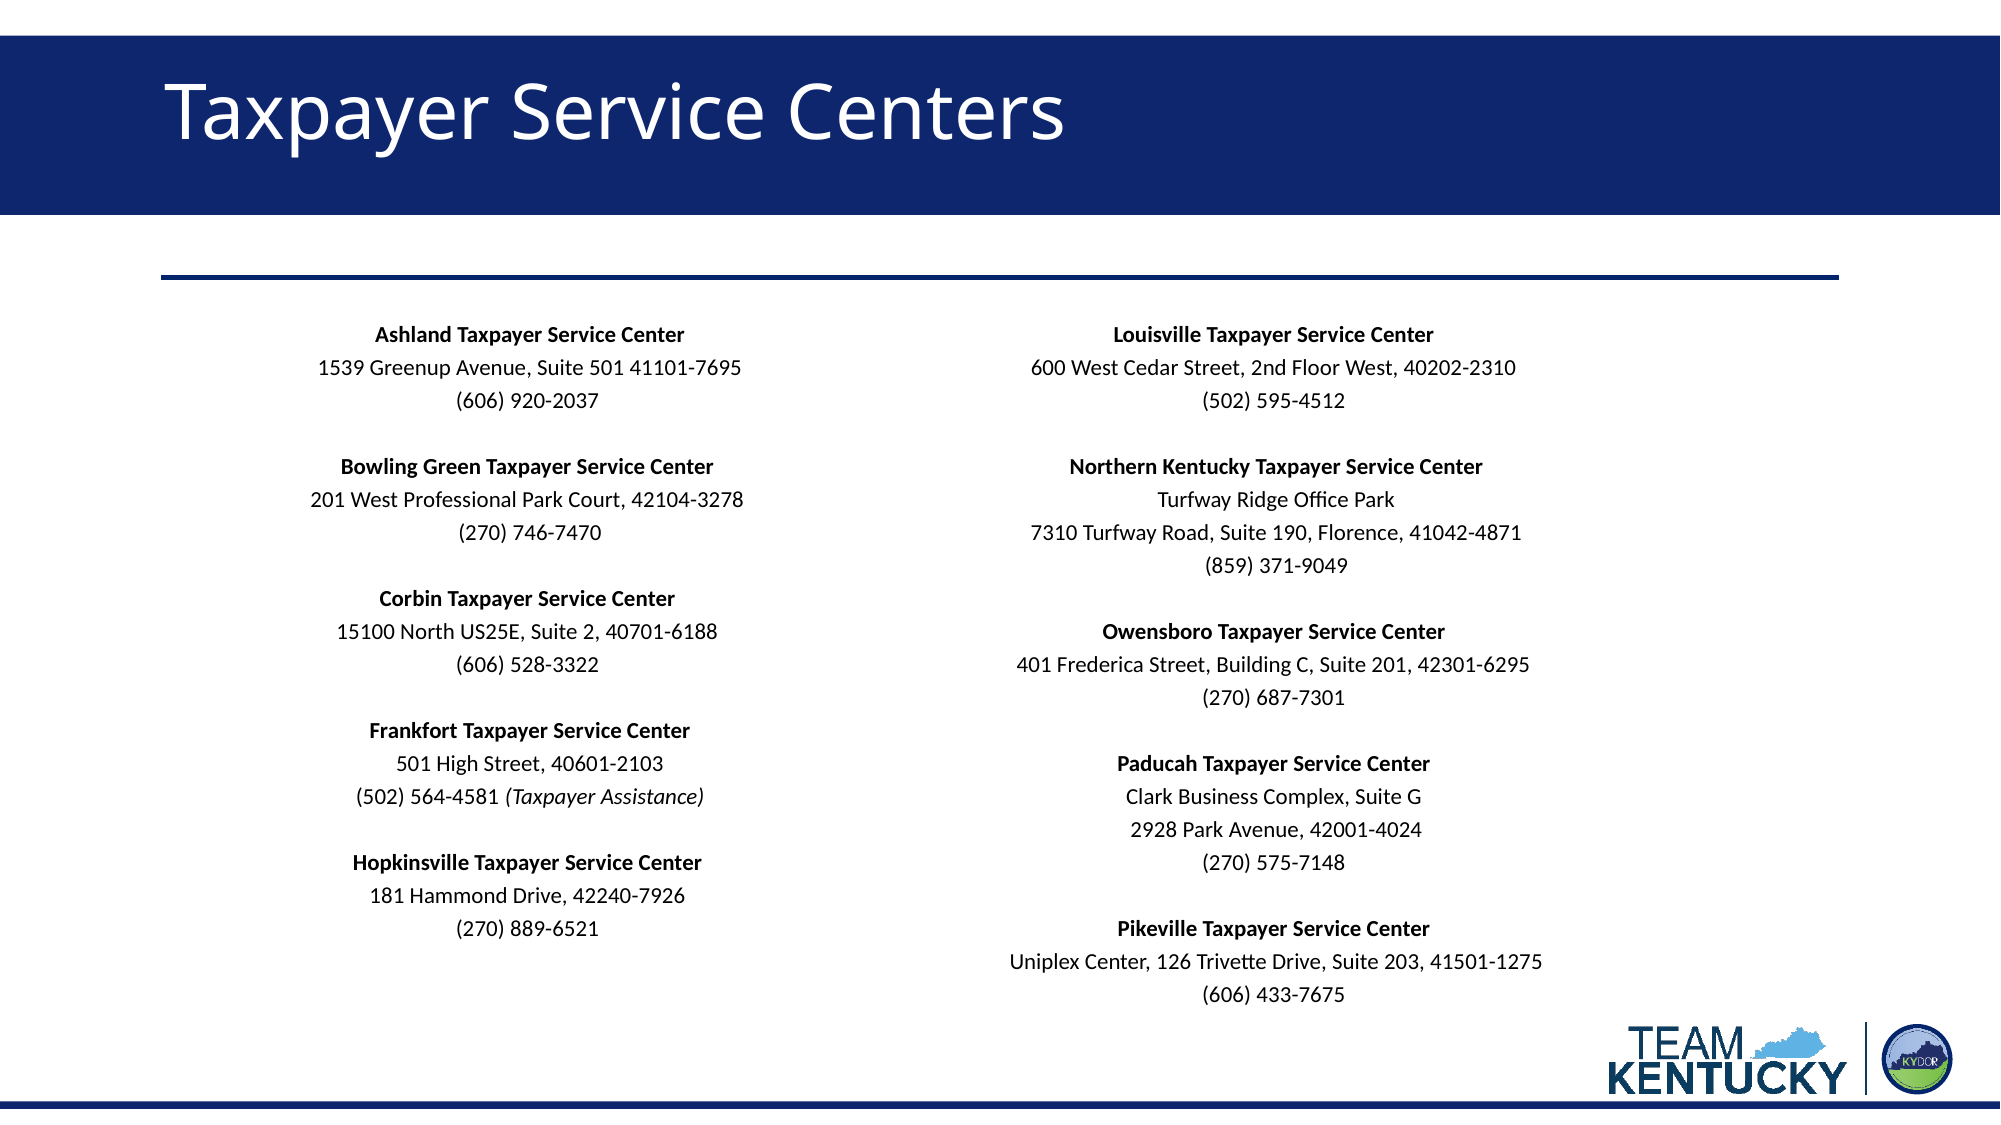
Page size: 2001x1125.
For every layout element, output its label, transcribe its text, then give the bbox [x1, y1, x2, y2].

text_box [1609, 1020, 1952, 1096]
text_box Taxpayer Service Centers [0, 35, 2000, 216]
text_box [0, 1100, 2000, 1110]
text_box Ashland Taxpayer Service Center 1539 Greenup Avenue, Suite 501 41101-7695 (606) 920-2037 Bowling Green Taxpayer Service Center 201 West Professional Park Court, 42104-3278 (270) 746-7470 Corbin Taxpayer Service Center 15100 North US25E, Suite 2, 40701-6188 (606) 528-3322 Frankfort Taxpayer Service Center 501 High Street, 40601-2103 (502) 564-4581 (Taxpayer Assistance) Hopkinsville Taxpayer Service Center 181 Hammond Drive, 42240-7926 (270) 889-6521 Louisville Taxpayer Service Center 600 West Cedar Street, 2nd Floor West, 40202-2310 (502) 595-4512 Northern Kentucky Taxpayer Service Center Turfway Ridge Office Park 7310 Turfway Road, Suite 190, Florence, 41042-4871 (859) 371-9049 Owensboro Taxpayer Service Center 401 Frederica Street, Building C, Suite 201, 42301-6295 (270) 687-7301 Paducah Taxpayer Service Center Clark Business Complex, Suite G 2928 Park Avenue, 42001-4024 (270) 575-7148 Pikeville Taxpayer Service Center Uniplex Center, 126 Trivette Drive, Suite 203, 41501-1275 (606) 433-7675 [142, 306, 1665, 1093]
